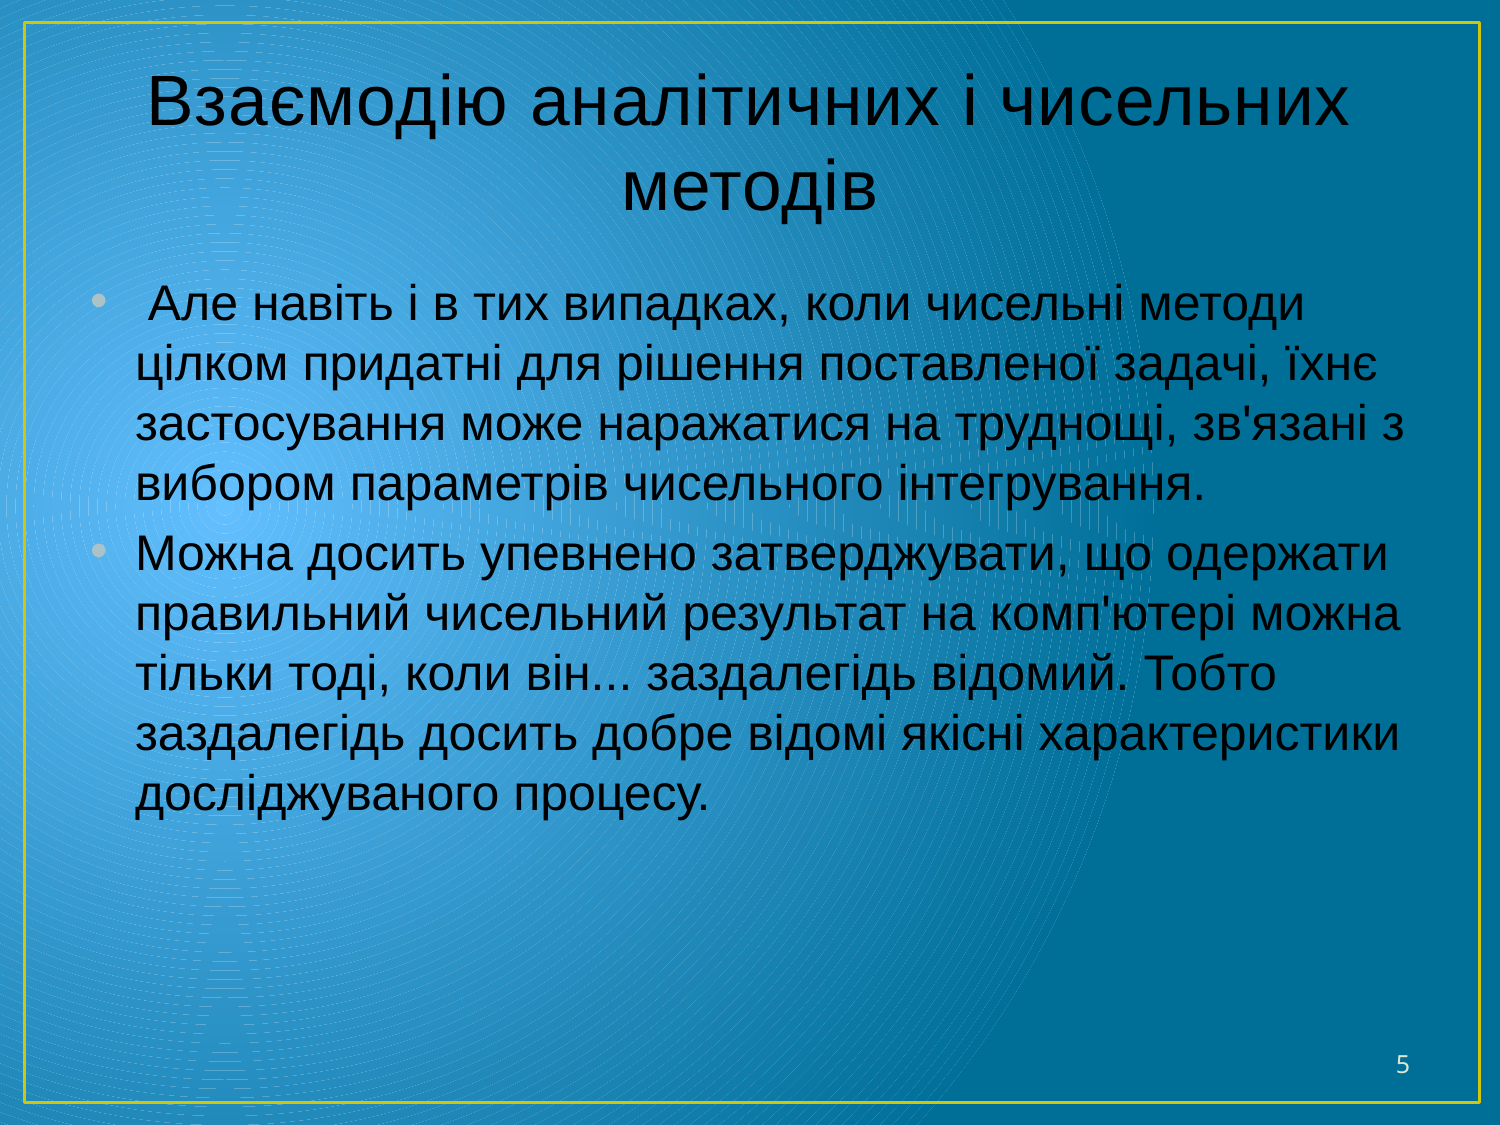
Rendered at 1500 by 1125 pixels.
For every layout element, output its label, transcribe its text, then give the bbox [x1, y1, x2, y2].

list Але навіть і в тих випадках, коли чисельні методи цілком придатні для рішення поставленої задачі, їхнє застосування може наражатися на труднощі, зв'язані з вибором параметрів чисельного інтегрування. Можна досить упевнено затверджувати, що одержати правильний чисельний результат на комп'ютері можна тільки тоді, коли він... заздалегідь відомий. Тобто заздалегідь досить добре відомі якісні характеристики досліджуваного процесу. [75, 262, 1425, 1005]
slide_number 5 [1074, 1035, 1425, 1096]
title Взаємодію аналітичних і чисельних методів [75, 45, 1425, 233]
